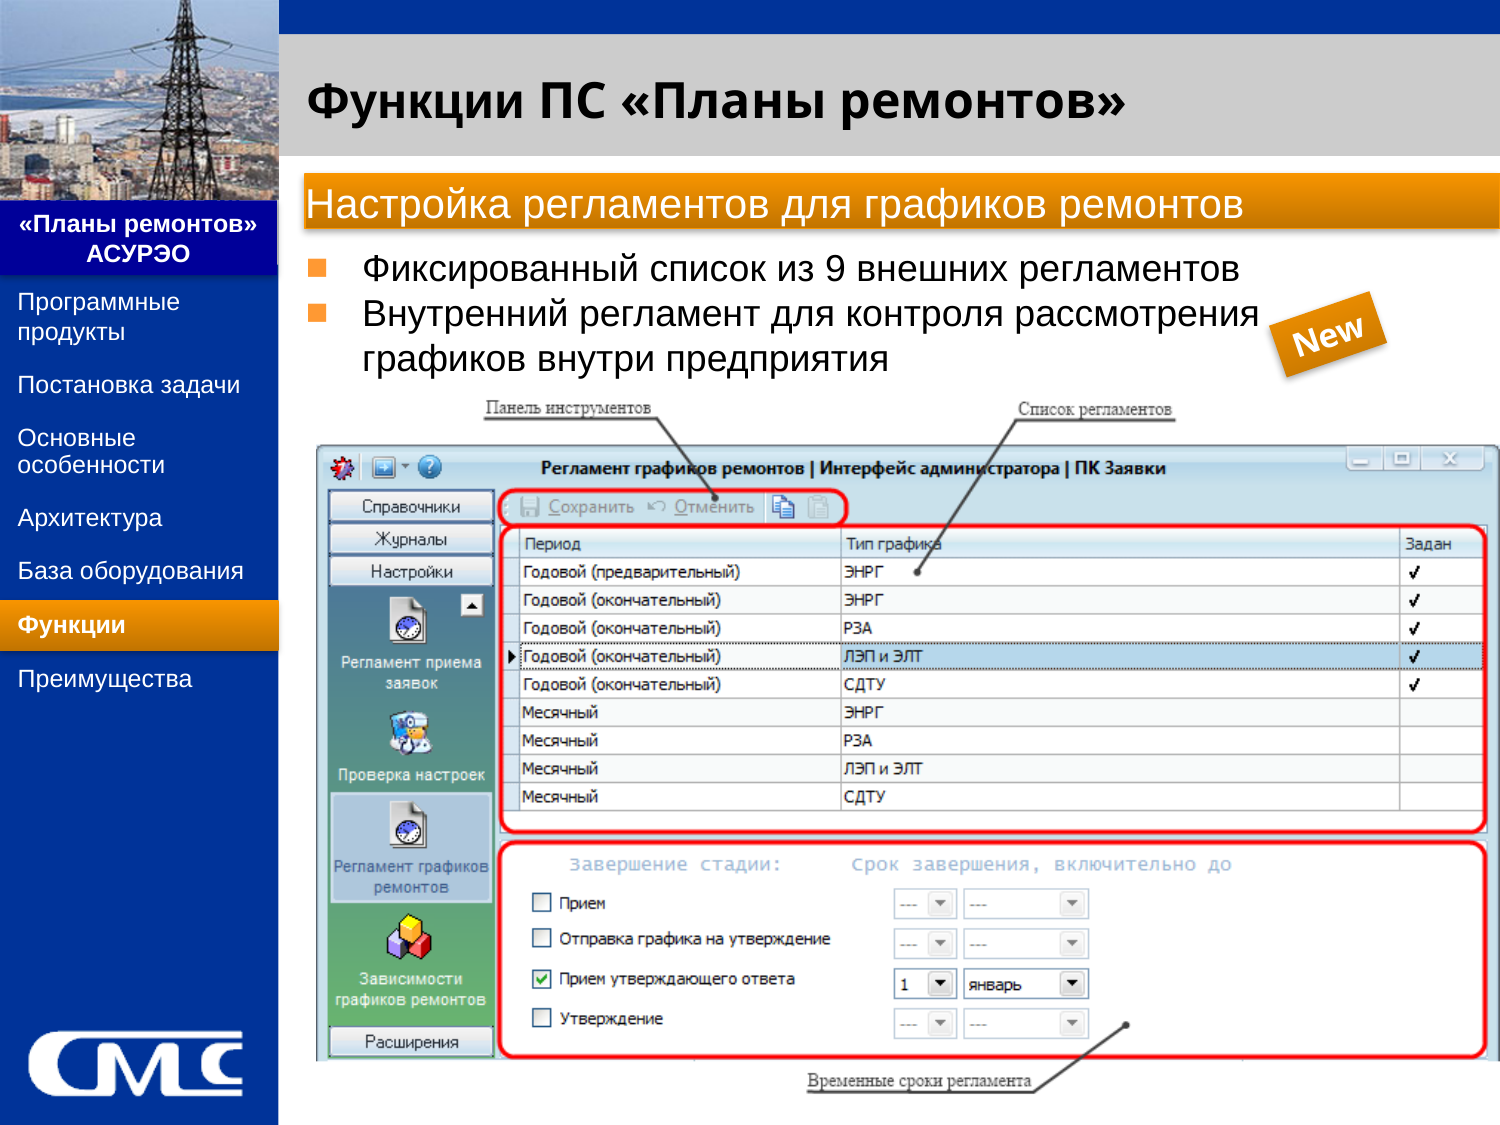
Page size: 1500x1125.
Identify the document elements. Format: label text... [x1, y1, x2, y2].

text_box Функции ПС «Планы ремонтов» [292, 61, 1143, 136]
text_box New [1268, 291, 1388, 378]
text_box Преимущества [0, 653, 279, 705]
picture [315, 396, 1500, 1098]
text_box «Планы ремонтов» АСУРЭО [0, 207, 277, 276]
list Фиксированный список из 9 внешних регламентов Внутренний регламент для контроля рассмотрения графиков внутри предприятия [305, 244, 1408, 380]
text_box Программные продукты [0, 280, 279, 358]
text_box Основные особенности [0, 413, 279, 491]
picture [0, 0, 279, 200]
text_box Настройка регламентов для графиков ремонтов [304, 173, 1500, 229]
text_box Функции [0, 600, 279, 651]
picture [26, 1028, 244, 1099]
text_box Архитектура [0, 492, 279, 544]
text_box База оборудования [0, 546, 279, 598]
text_box Постановка задачи [0, 360, 279, 411]
